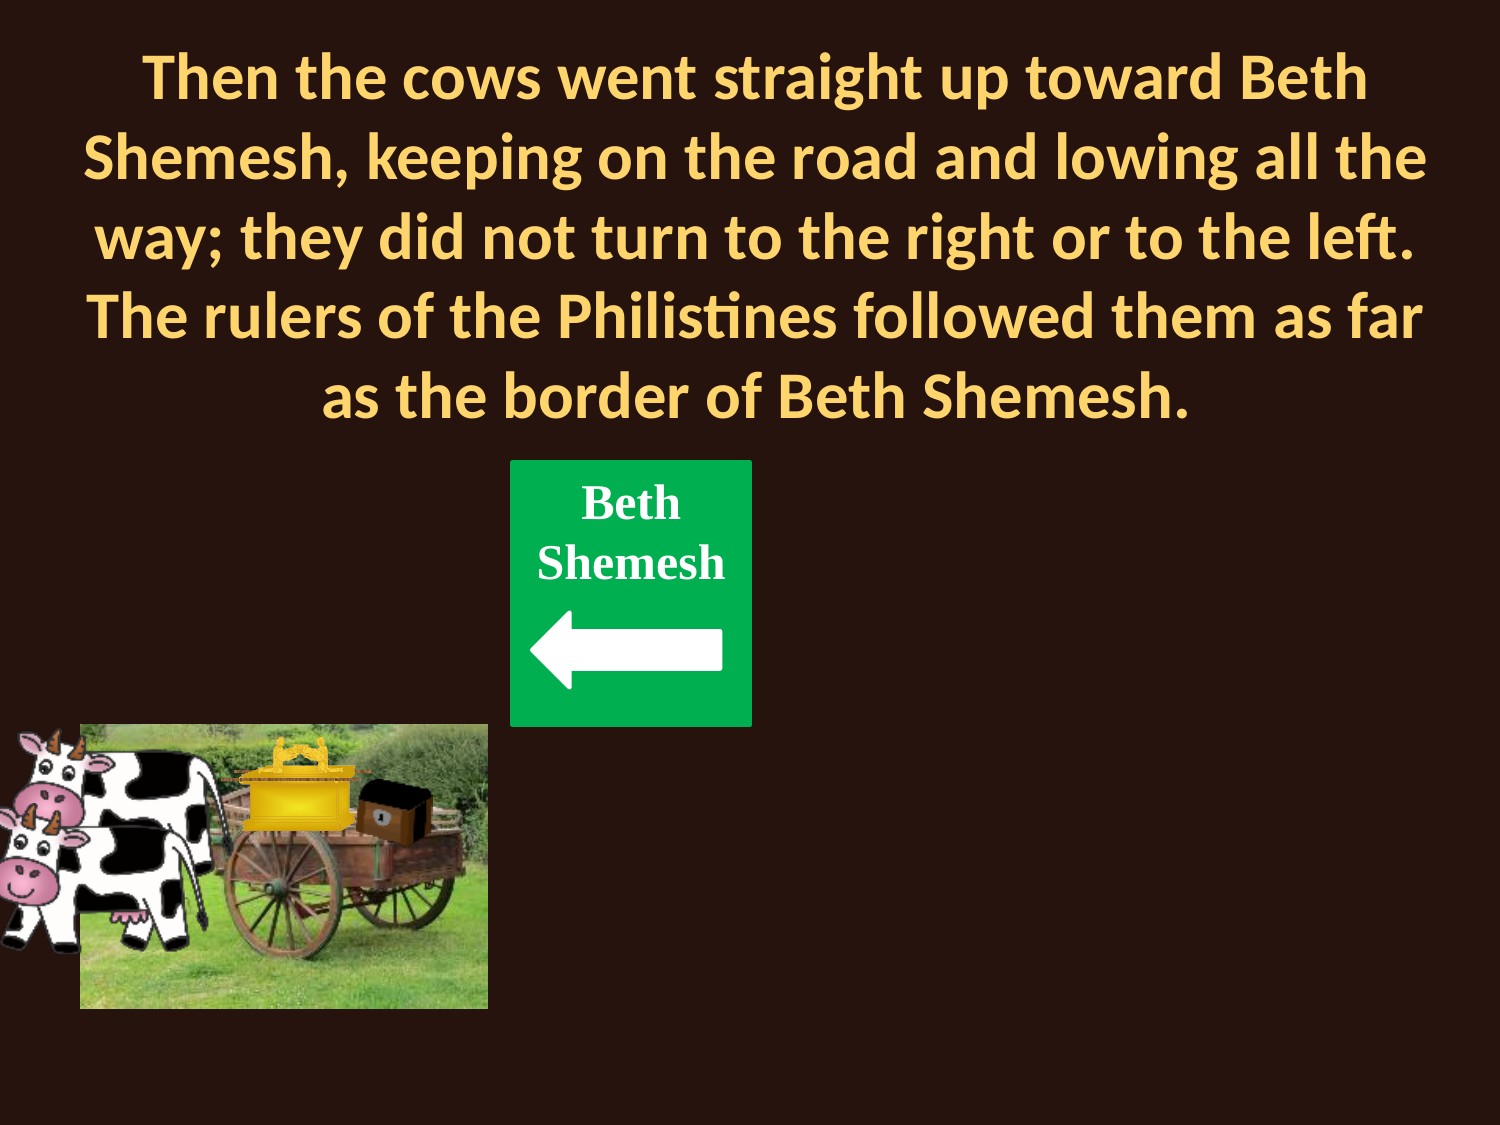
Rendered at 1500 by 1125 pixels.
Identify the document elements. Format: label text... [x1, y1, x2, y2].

title Then the cows went straight up toward Beth Shemesh, keeping on the road and lowing all the way; they did not turn to the right or to the left. The rulers of the Philistines followed them as far as the border of Beth Shemesh. [37, 24, 1475, 233]
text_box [512, 462, 751, 726]
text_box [0, 724, 488, 1010]
